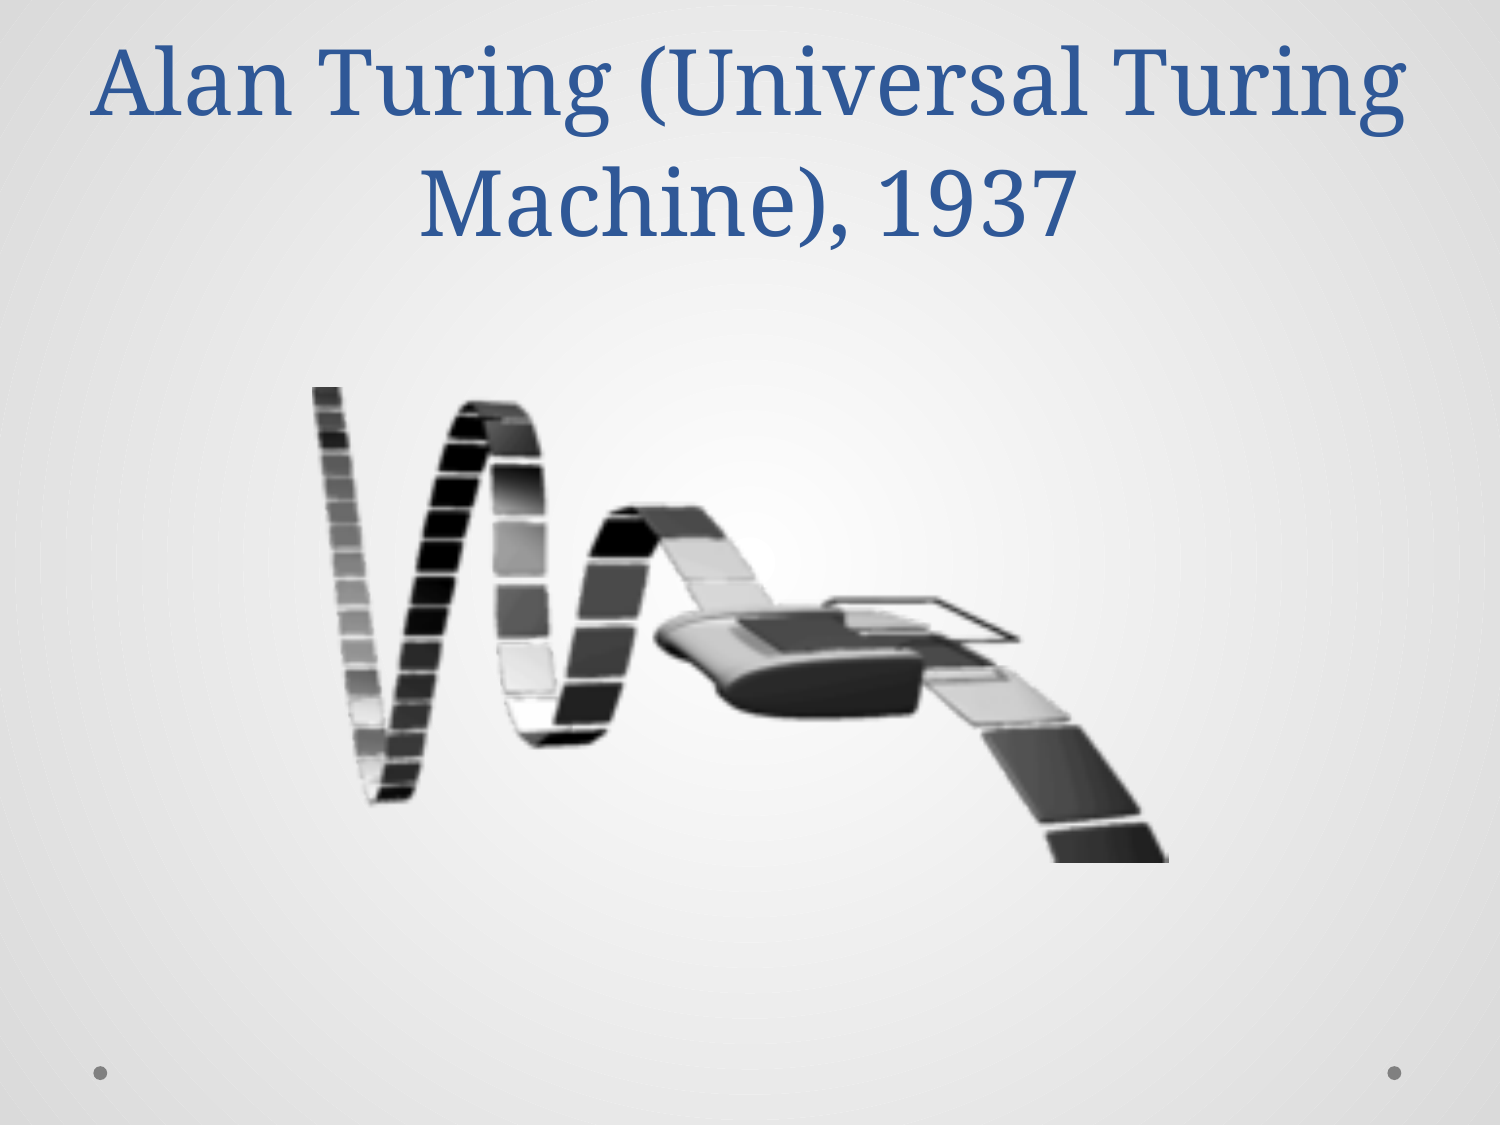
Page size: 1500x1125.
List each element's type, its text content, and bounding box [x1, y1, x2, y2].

title Alan Turing (Universal Turing Machine), 1937 [75, 0, 1425, 263]
picture [312, 387, 1170, 863]
